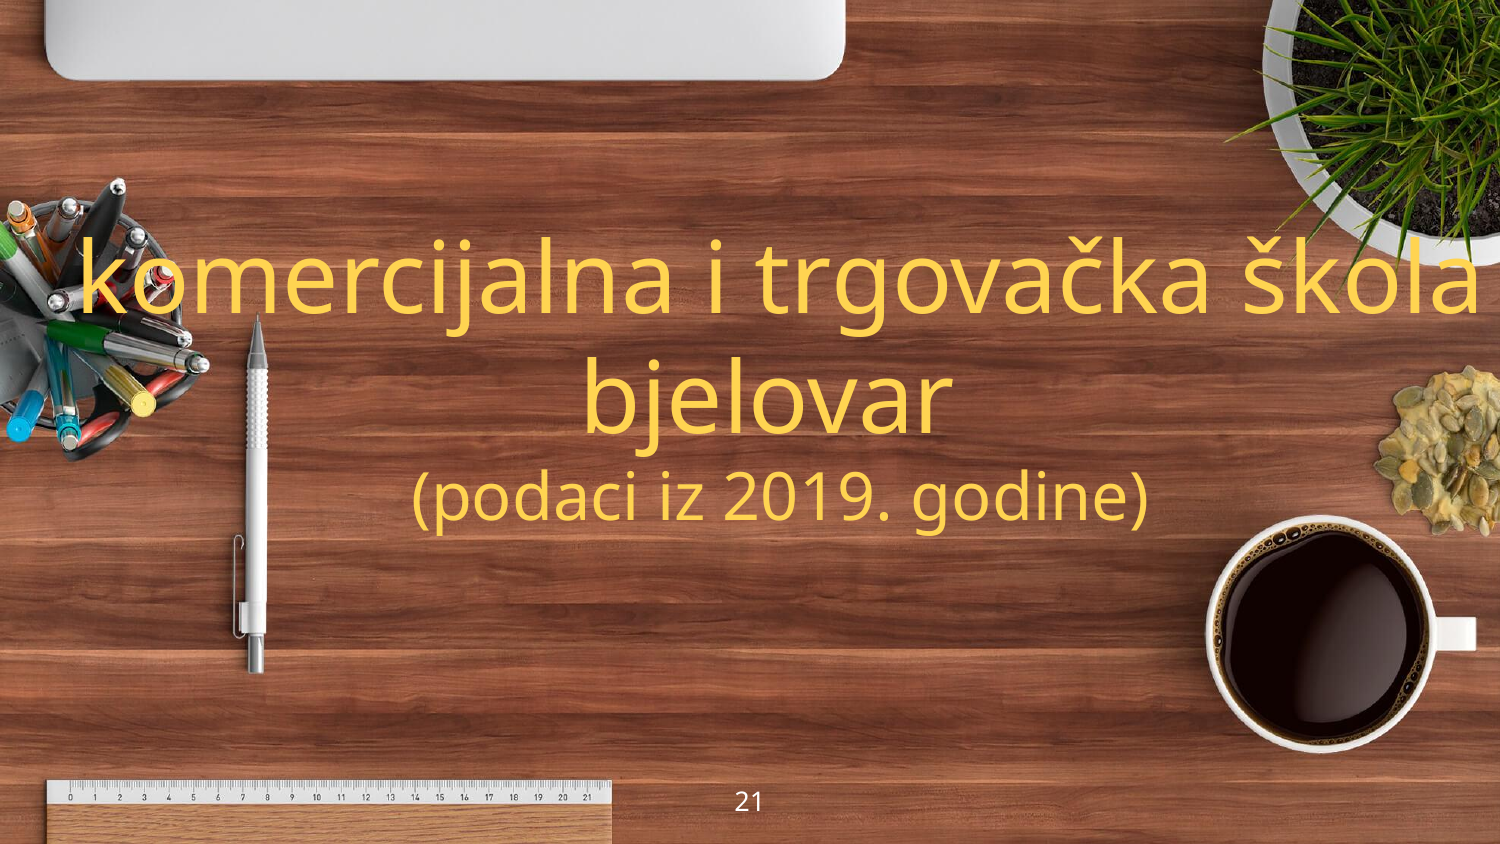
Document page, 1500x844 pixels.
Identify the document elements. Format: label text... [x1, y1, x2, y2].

picture [0, 0, 1500, 844]
slide_number 21 [705, 762, 795, 844]
title komercijalna i trgovačka škola bjelovar (podaci iz 2019. godine) [43, 421, 1500, 534]
